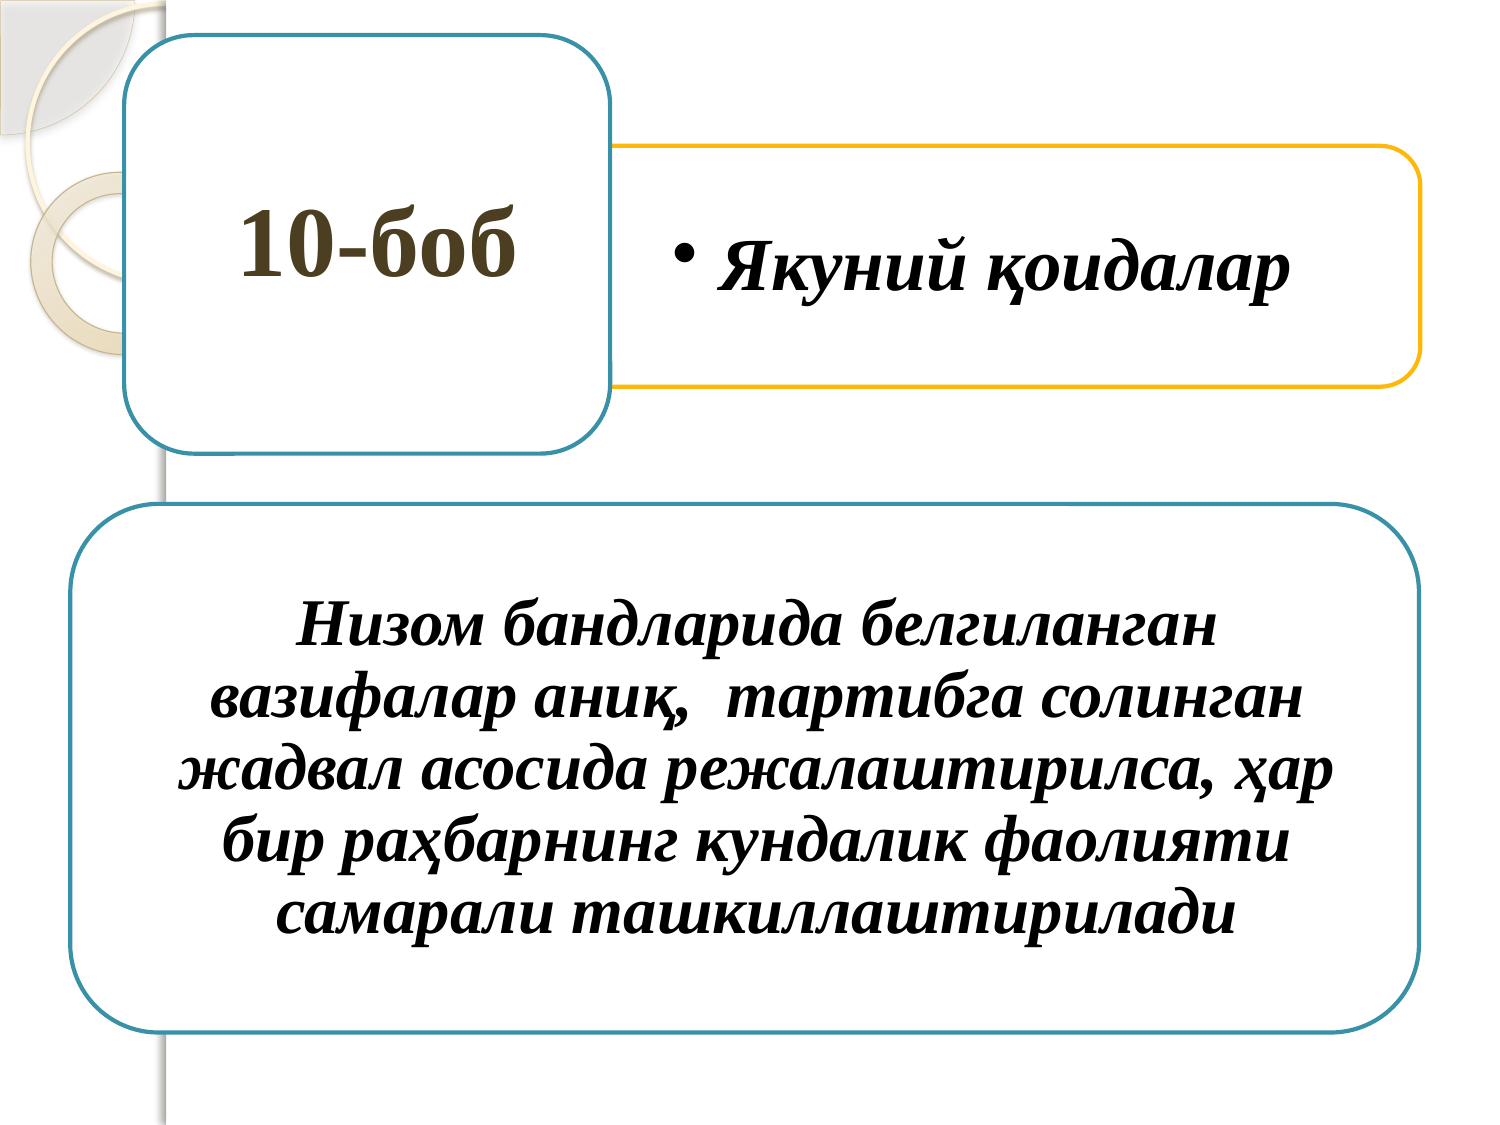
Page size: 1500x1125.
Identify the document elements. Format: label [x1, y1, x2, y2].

list [70, 34, 1421, 1079]
